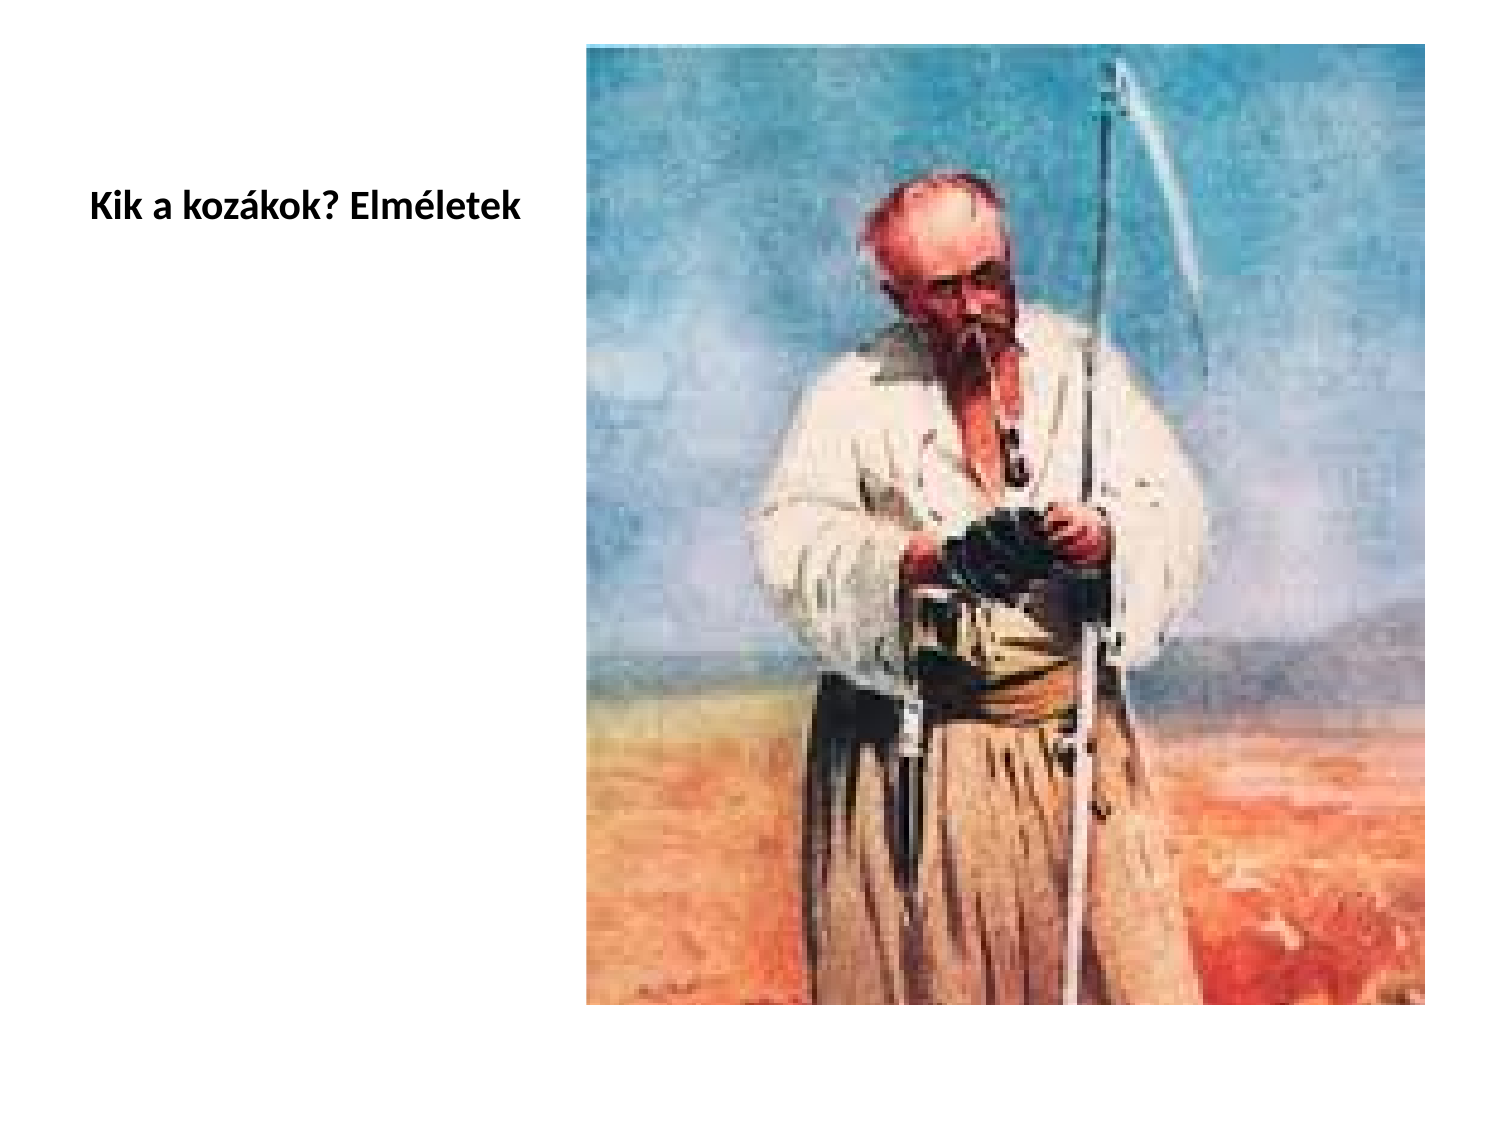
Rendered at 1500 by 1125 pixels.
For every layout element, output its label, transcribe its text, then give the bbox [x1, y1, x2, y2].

title Kik a kozákok? Elméletek [75, 44, 569, 236]
picture [586, 44, 1426, 1006]
